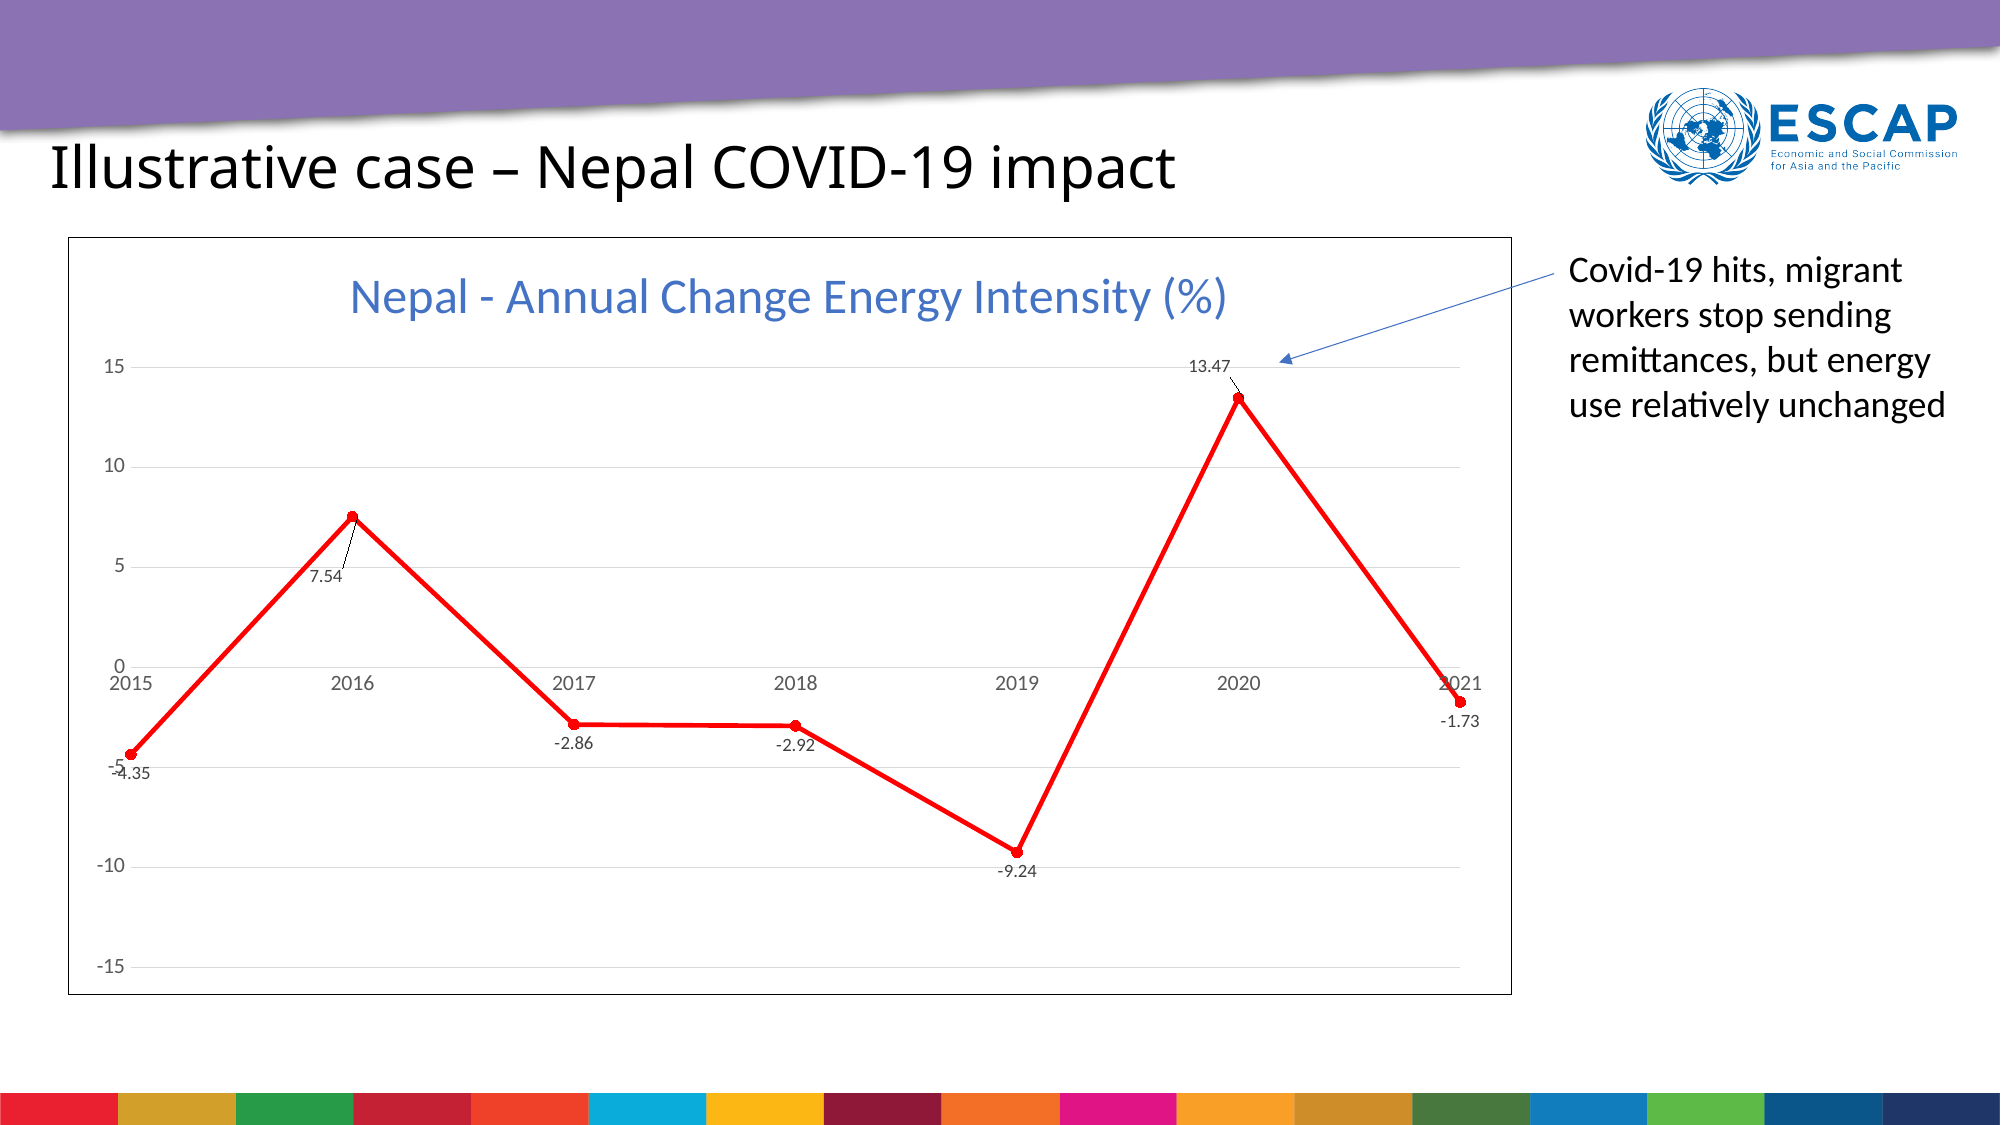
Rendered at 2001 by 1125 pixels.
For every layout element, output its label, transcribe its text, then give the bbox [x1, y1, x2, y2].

text_box [0, 0, 2000, 131]
picture [0, 1093, 588, 1125]
picture [1646, 88, 1957, 185]
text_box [1279, 273, 1555, 363]
picture [707, 1093, 2000, 1125]
list Illustrative case – Nepal COVID-19 impact [35, 130, 1354, 238]
chart [67, 237, 1512, 995]
text_box Covid-19 hits, migrant workers stop sending remittances, but energy use relatively unchanged [1554, 237, 1965, 433]
